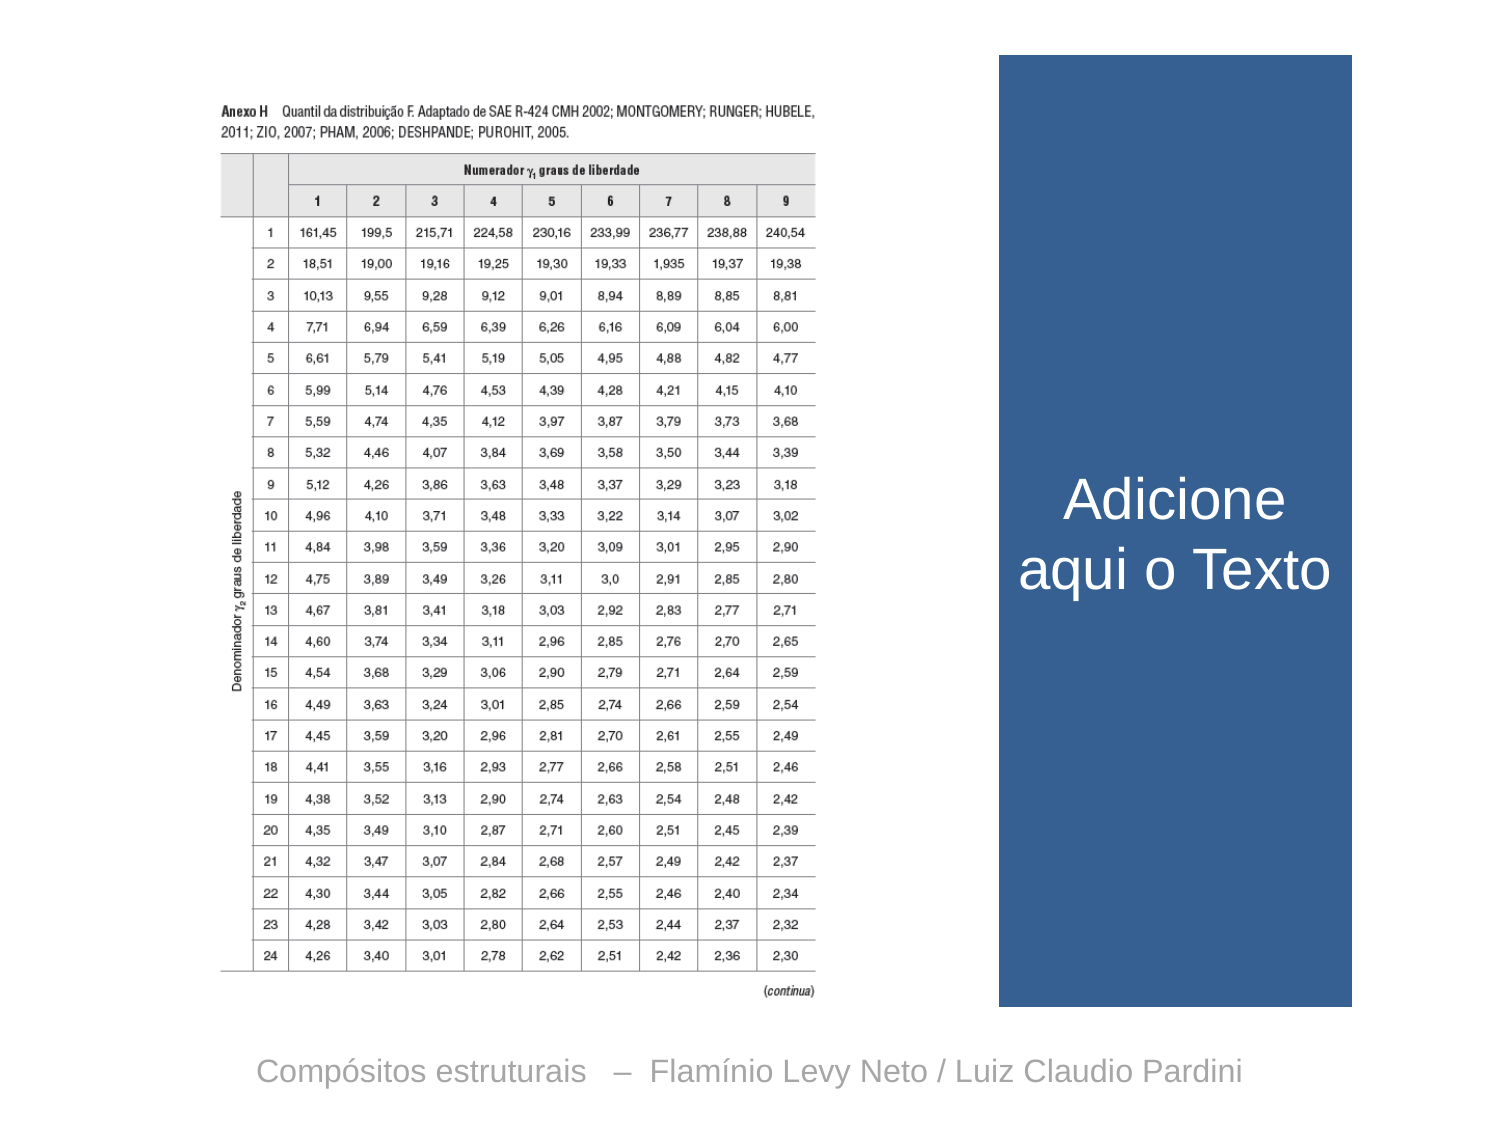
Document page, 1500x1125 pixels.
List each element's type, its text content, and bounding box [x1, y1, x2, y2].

footer Compósitos estruturais – Flamínio Levy Neto / Luiz Claudio Pardini [0, 1042, 1500, 1103]
text_box Adicione aqui o Texto [998, 54, 1353, 1008]
picture [206, 96, 826, 1008]
